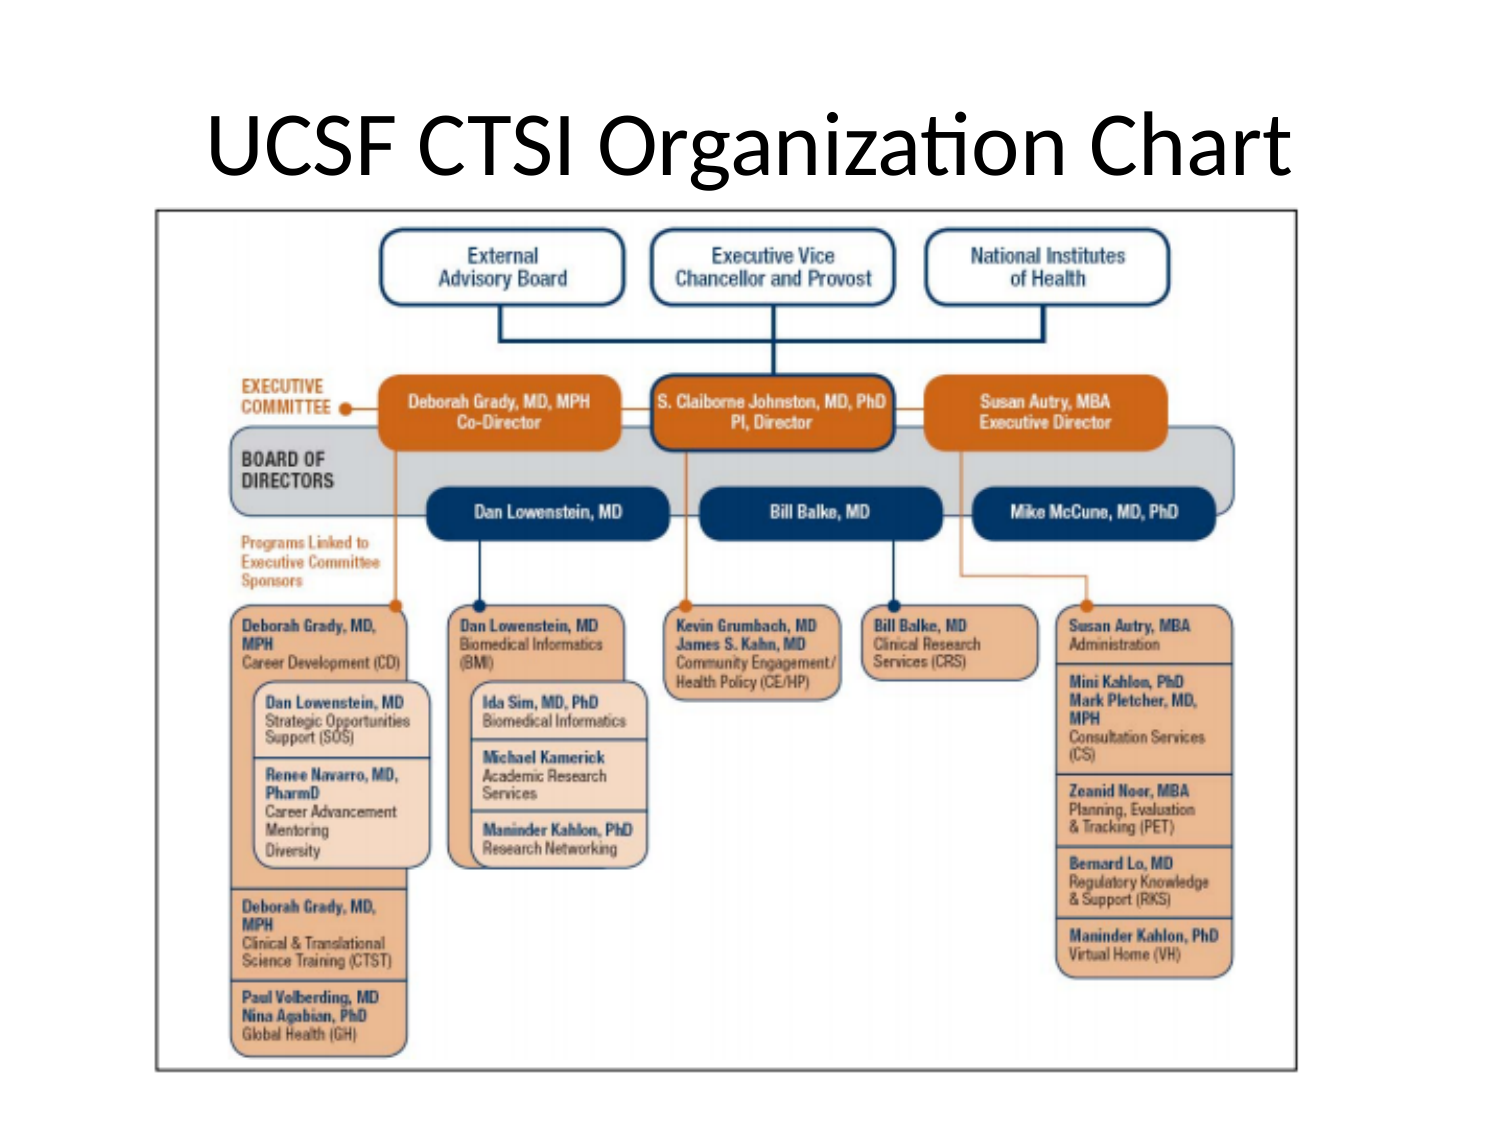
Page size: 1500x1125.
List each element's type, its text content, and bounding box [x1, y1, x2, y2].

picture [137, 199, 1326, 1101]
title UCSF CTSI Organization Chart [75, 45, 1425, 233]
